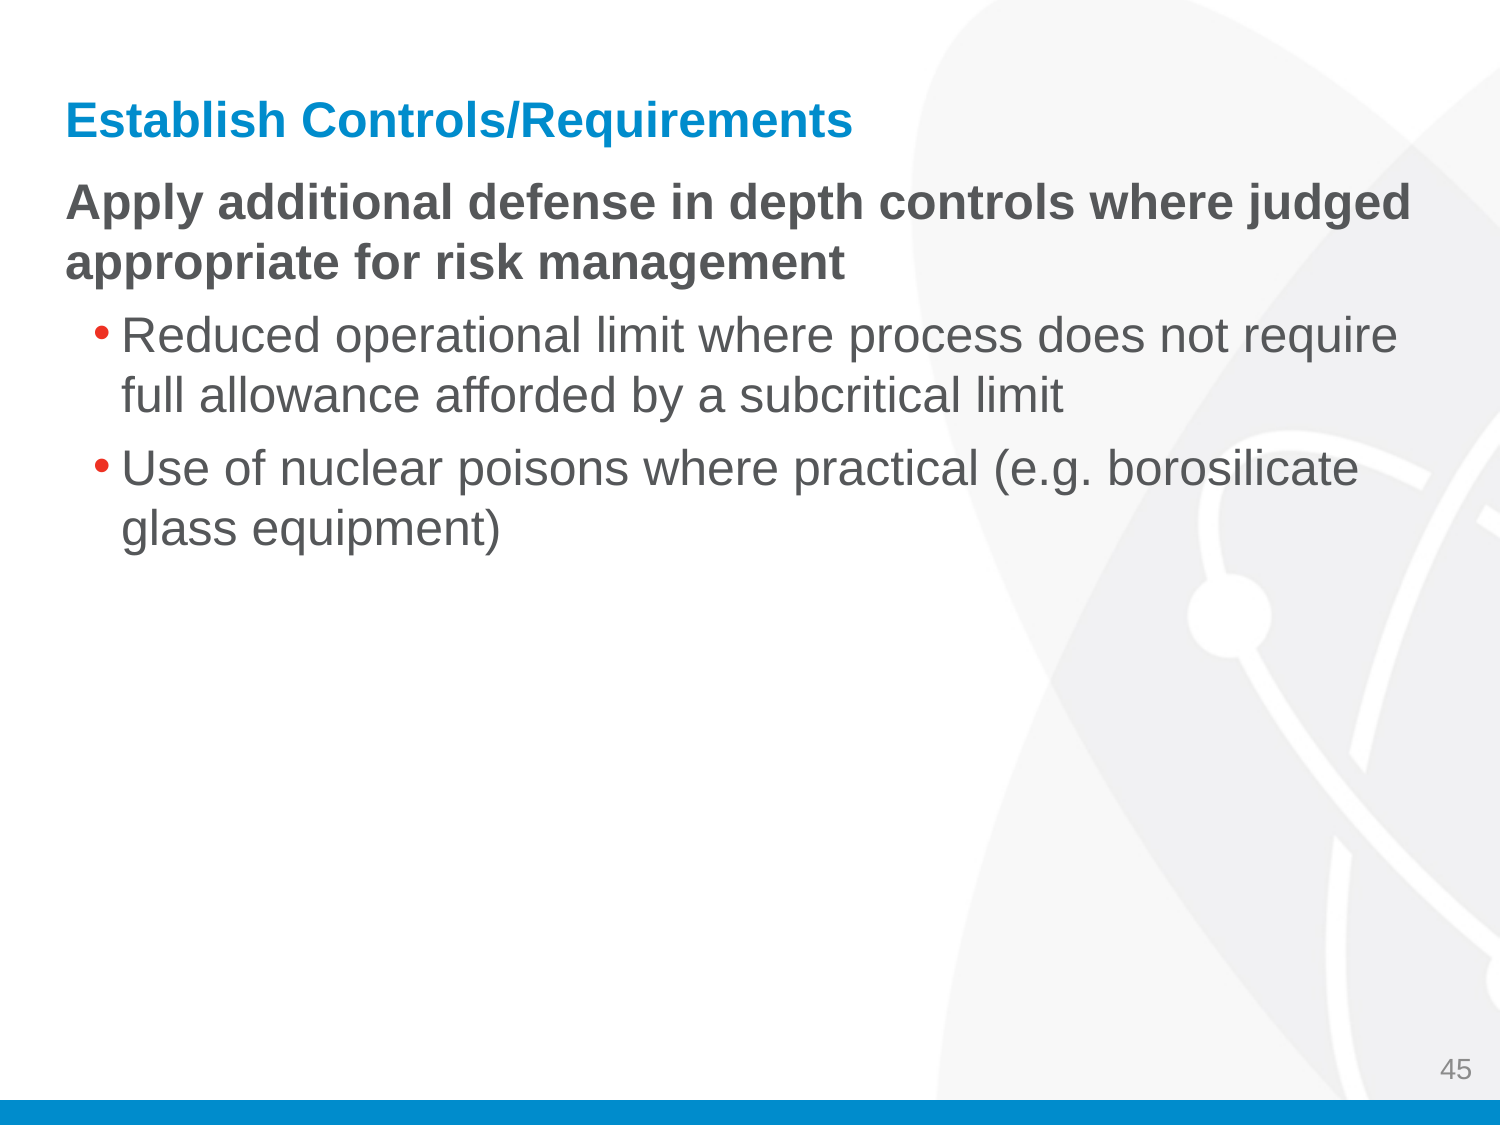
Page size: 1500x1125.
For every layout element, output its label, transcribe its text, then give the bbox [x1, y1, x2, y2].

list Apply additional defense in depth controls where judged appropriate for risk management Reduced operational limit where process does not require full allowance afforded by a subcritical limit Use of nuclear poisons where practical (e.g. borosilicate glass equipment) [50, 162, 1450, 1000]
slide_number 45 [1412, 1037, 1488, 1098]
title Establish Controls/Requirements [50, 50, 1450, 148]
picture [0, 0, 1500, 1099]
